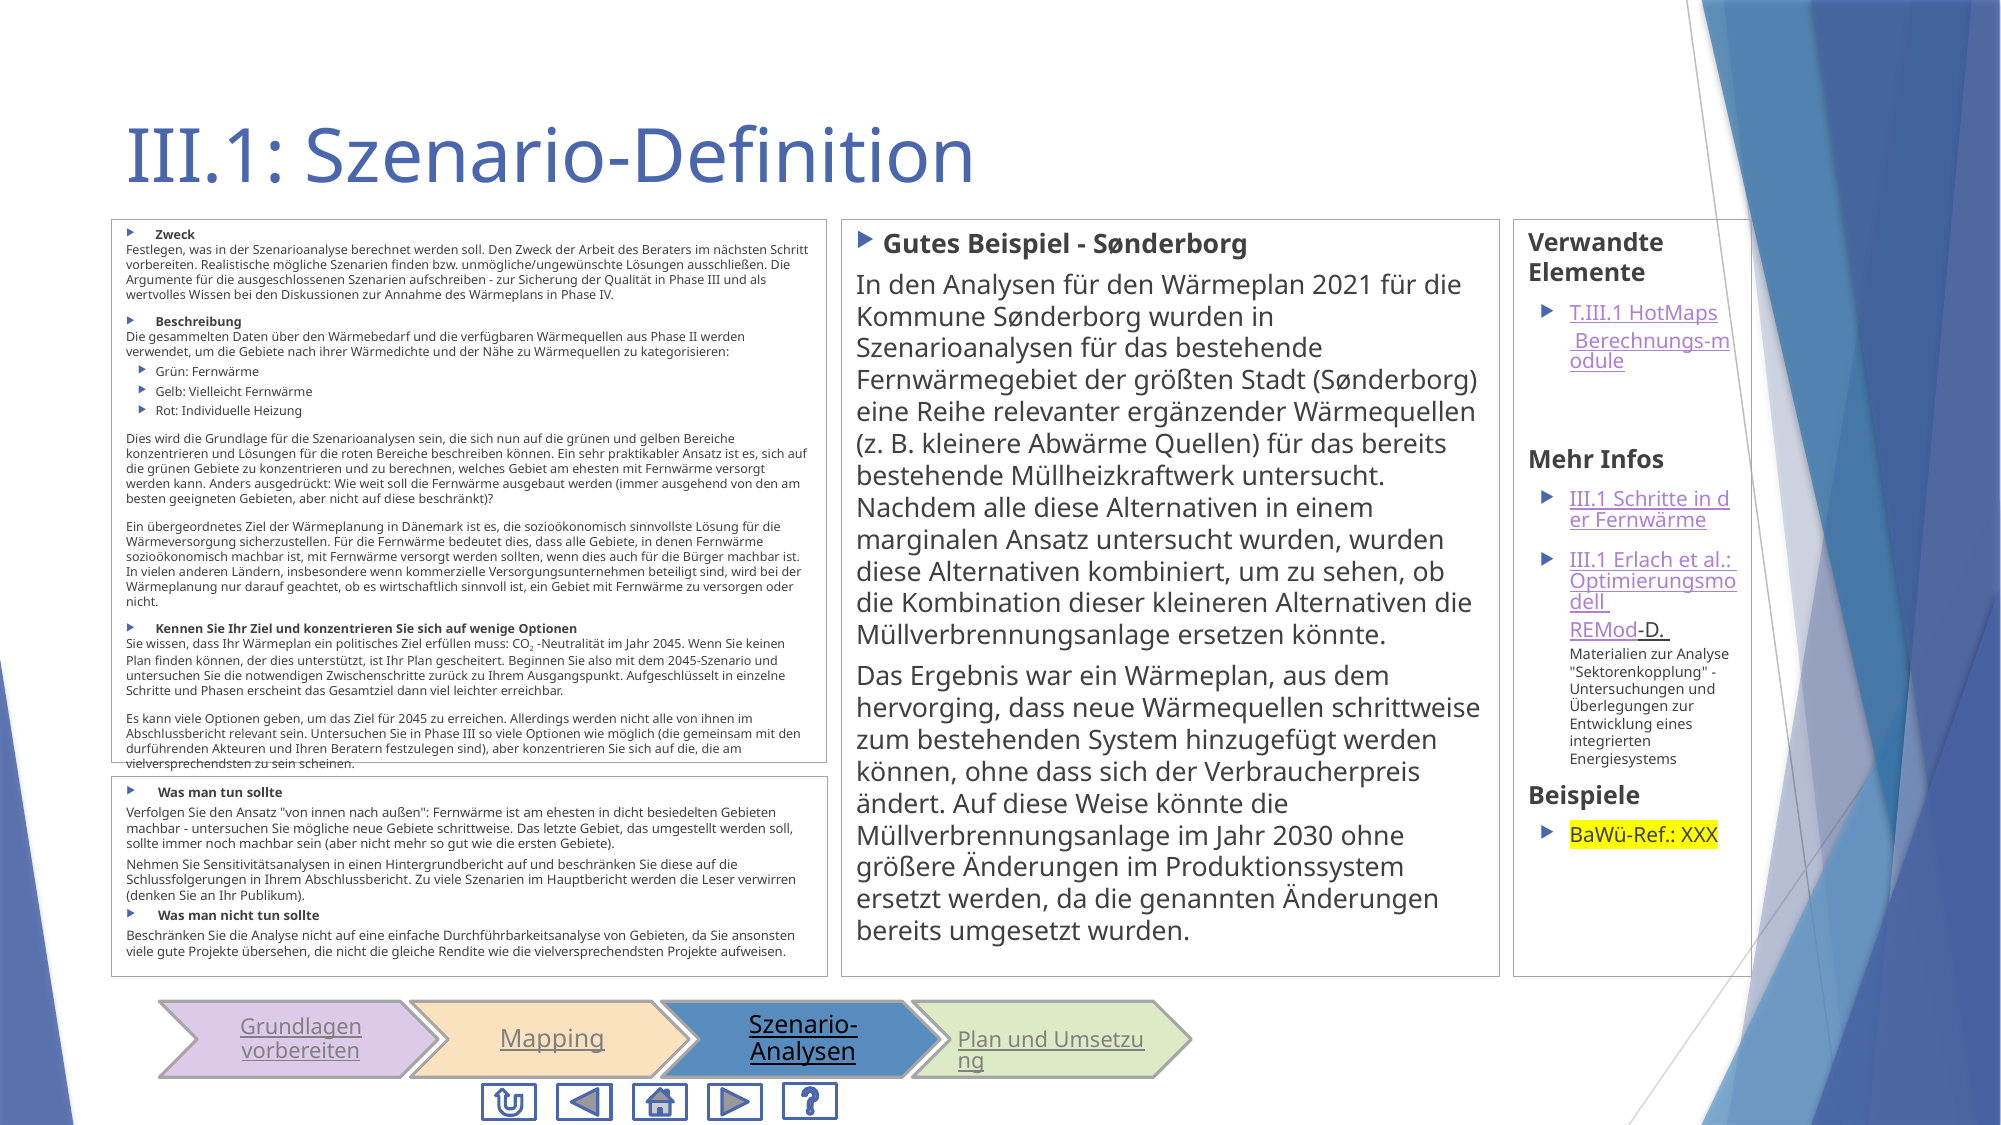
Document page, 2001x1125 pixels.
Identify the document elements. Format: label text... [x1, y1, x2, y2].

title III.1: Szenario-Definition [111, 99, 1698, 220]
list Verwandte Elemente T.III.1 HotMaps Berechnungs-module Mehr Infos III.1 Schritte in der Fernwärme III.1 Erlach et al.: Optimierungsmodell REMod-D. Materialien zur Analyse "Sektorenkopplung" - Untersuchungen und Überlegungen zur Entwicklung eines integrierten Energiesystems Beispiele BaWü-Ref.: XXX [1513, 219, 1752, 977]
list Zweck Festlegen, was in der Szenarioanalyse berechnet werden soll. Den Zweck der Arbeit des Beraters im nächsten Schritt vorbereiten. Realistische mögliche Szenarien finden bzw. unmögliche/ungewünschte Lösungen ausschließen. Die Argumente für die ausgeschlossenen Szenarien aufschreiben - zur Sicherung der Qualität in Phase III und als wertvolles Wissen bei den Diskussionen zur Annahme des Wärmeplans in Phase IV. Beschreibung Die gesammelten Daten über den Wärmebedarf und die verfügbaren Wärmequellen aus Phase II werden verwendet, um die Gebiete nach ihrer Wärmedichte und der Nähe zu Wärmequellen zu kategorisieren: Grün: Fernwärme Gelb: Vielleicht Fernwärme Rot: Individuelle Heizung Dies wird die Grundlage für die Szenarioanalysen sein, die sich nun auf die grünen und gelben Bereiche konzentrieren und Lösungen für die roten Bereiche beschreiben können. Ein sehr praktikabler Ansatz ist es, sich auf die grünen Gebiete zu konzentrieren und zu berechnen, welches Gebiet am ehesten mit Fernwärme versorgt werden kann. Anders ausgedrückt: Wie weit soll die Fernwärme ausgebaut werden (immer ausgehend von den am besten geeigneten Gebieten, aber nicht auf diese beschränkt)? Ein übergeordnetes Ziel der Wärmeplanung in Dänemark ist es, die sozioökonomisch sinnvollste Lösung für die Wärmeversorgung sicherzustellen. Für die Fernwärme bedeutet dies, dass alle Gebiete, in denen Fernwärme sozioökonomisch machbar ist, mit Fernwärme versorgt werden sollten, wenn dies auch für die Bürger machbar ist. In vielen anderen Ländern, insbesondere wenn kommerzielle Versorgungsunternehmen beteiligt sind, wird bei der Wärmeplanung nur darauf geachtet, ob es wirtschaftlich sinnvoll ist, ein Gebiet mit Fernwärme zu versorgen oder nicht. Kennen Sie Ihr Ziel und konzentrieren Sie sich auf wenige Optionen Sie wissen, dass Ihr Wärmeplan ein politisches Ziel erfüllen muss: CO2 -Neutralität im Jahr 2045. Wenn Sie keinen Plan finden können, der dies unterstützt, ist Ihr Plan gescheitert. Beginnen Sie also mit dem 2045-Szenario und untersuchen Sie die notwendigen Zwischenschritte zurück zu Ihrem Ausgangspunkt. Aufgeschlüsselt in einzelne Schritte und Phasen erscheint das Gesamtziel dann viel leichter erreichbar. Es kann viele Optionen geben, um das Ziel für 2045 zu erreichen. Allerdings werden nicht alle von ihnen im Abschlussbericht relevant sein. Untersuchen Sie in Phase III so viele Optionen wie möglich (die gemeinsam mit den durführenden Akteuren und Ihren Beratern festzulegen sind), aber konzentrieren Sie sich auf die, die am vielversprechendsten zu sein scheinen. [111, 219, 827, 763]
list Was man tun sollte Verfolgen Sie den Ansatz "von innen nach außen": Fernwärme ist am ehesten in dicht besiedelten Gebieten machbar - untersuchen Sie mögliche neue Gebiete schrittweise. Das letzte Gebiet, das umgestellt werden soll, sollte immer noch machbar sein (aber nicht mehr so gut wie die ersten Gebiete). Nehmen Sie Sensitivitätsanalysen in einen Hintergrundbericht auf und beschränken Sie diese auf die Schlussfolgerungen in Ihrem Abschlussbericht. Zu viele Szenarien im Hauptbericht werden die Leser verwirren (denken Sie an Ihr Publikum). Was man nicht tun sollte Beschränken Sie die Analyse nicht auf eine einfache Durchführbarkeitsanalyse von Gebieten, da Sie ansonsten viele gute Projekte übersehen, die nicht die gleiche Rendite wie die vielversprechendsten Projekte aufweisen. [111, 776, 828, 977]
list Gutes Beispiel - Sønderborg In den Analysen für den Wärmeplan 2021 für die Kommune Sønderborg wurden in Szenarioanalysen für das bestehende Fernwärmegebiet der größten Stadt (Sønderborg) eine Reihe relevanter ergänzender Wärmequellen (z. B. kleinere Abwärme Quellen) für das bereits bestehende Müllheizkraftwerk untersucht. Nachdem alle diese Alternativen in einem marginalen Ansatz untersucht wurden, wurden diese Alternativen kombiniert, um zu sehen, ob die Kombination dieser kleineren Alternativen die Müllverbrennungsanlage ersetzen könnte. Das Ergebnis war ein Wärmeplan, aus dem hervorging, dass neue Wärmequellen schrittweise zum bestehenden System hinzugefügt werden können, ohne dass sich der Verbraucherpreis ändert. Auf diese Weise könnte die Müllverbrennungsanlage im Jahr 2030 ohne größere Änderungen im Produktionssystem ersetzt werden, da die genannten Änderungen bereits umgesetzt wurden. [841, 219, 1500, 977]
